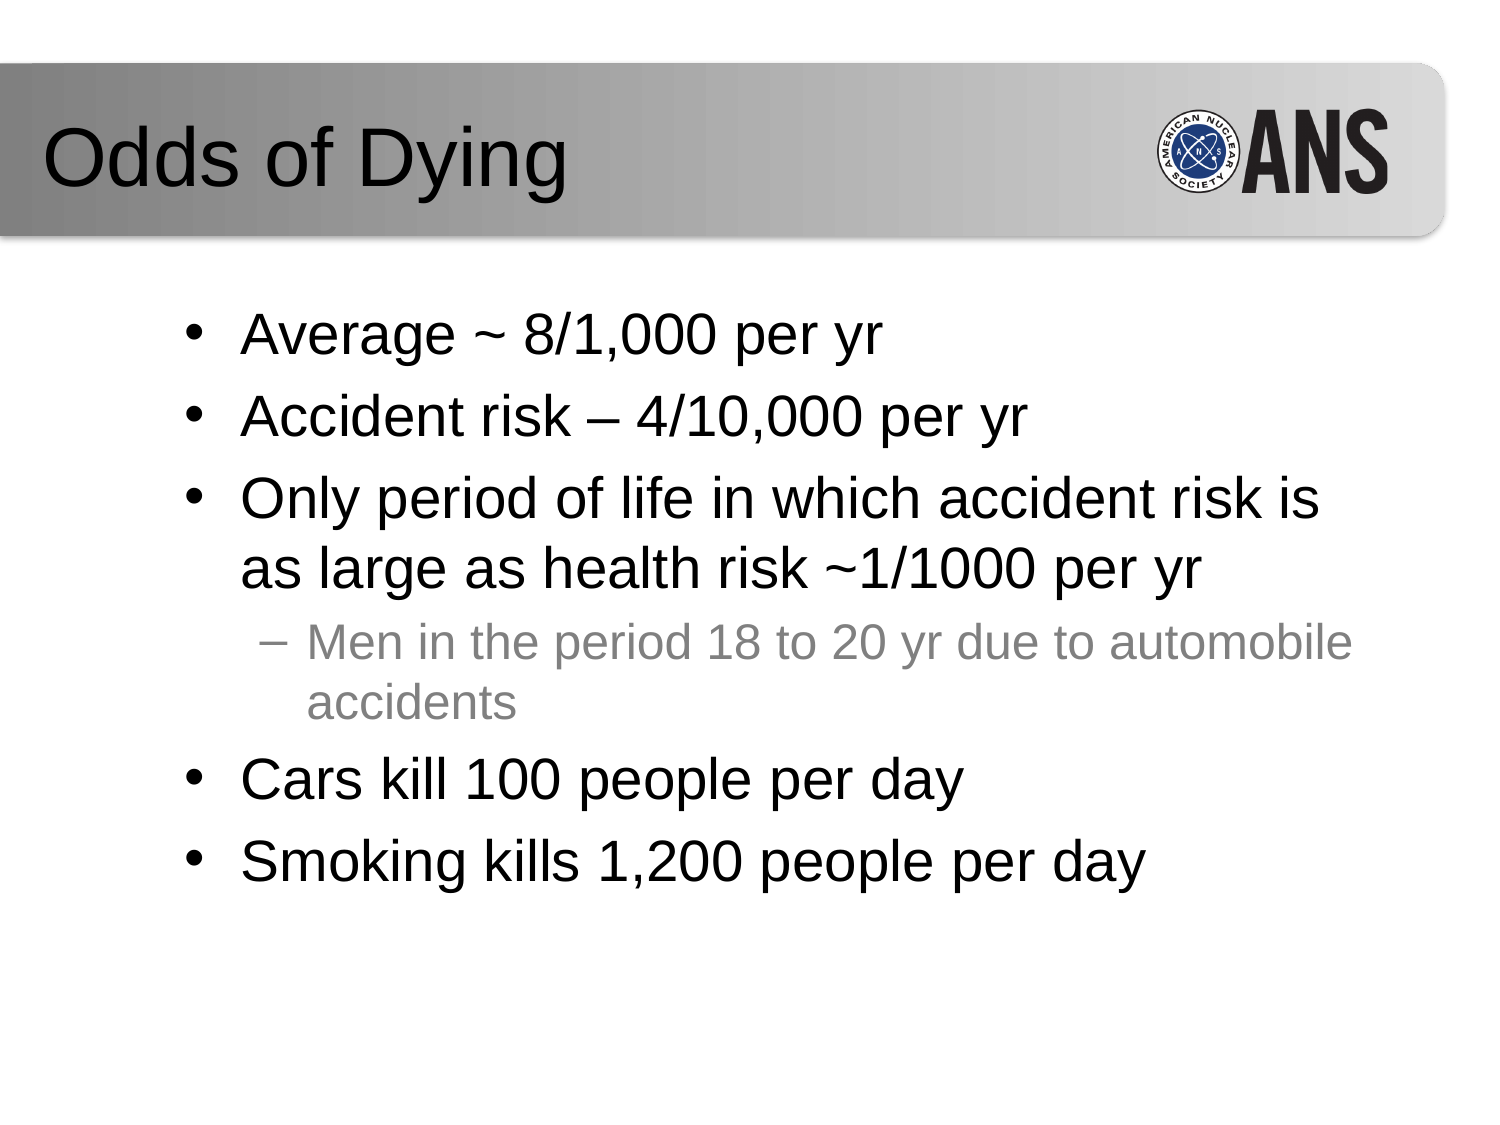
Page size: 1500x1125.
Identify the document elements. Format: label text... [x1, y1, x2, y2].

list Average ~ 8/1,000 per yr Accident risk – 4/10,000 per yr Only period of life in which accident risk is as large as health risk ~1/1000 per yr Men in the period 18 to 20 yr due to automobile accidents Cars kill 100 people per day Smoking kills 1,200 people per day [169, 289, 1388, 1005]
title Odds of Dying [27, 82, 1247, 225]
